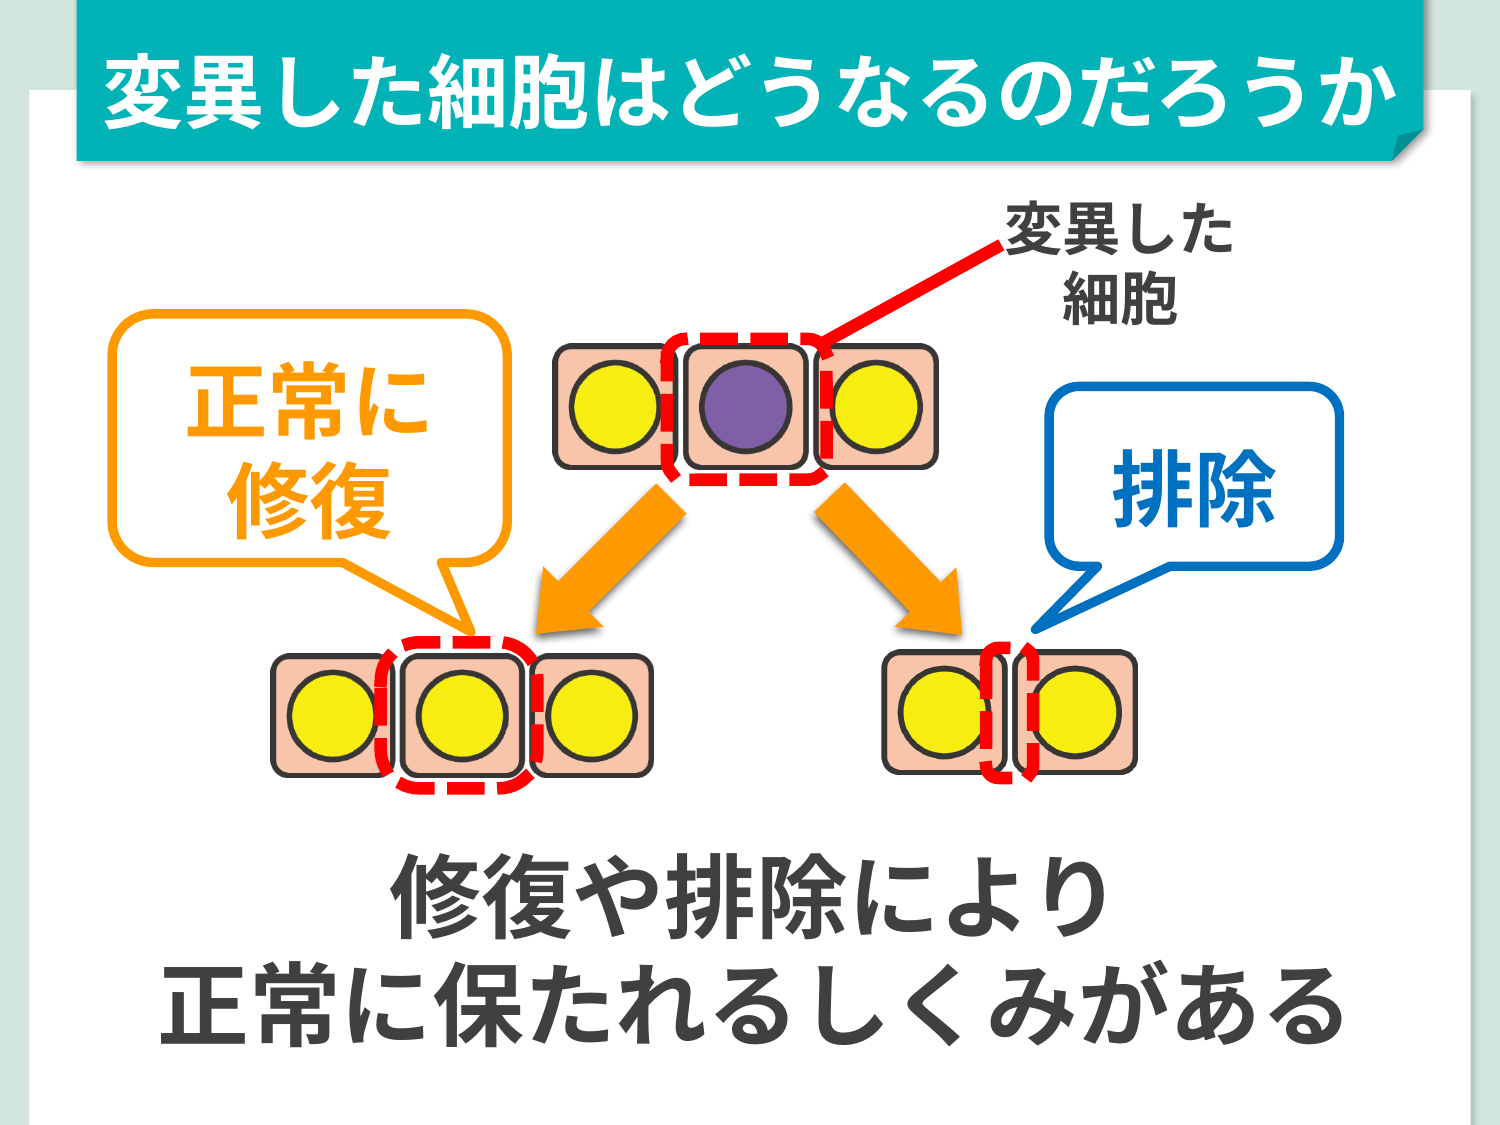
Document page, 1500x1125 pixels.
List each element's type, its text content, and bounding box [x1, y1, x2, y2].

text_box 変異した細胞 [964, 184, 1277, 340]
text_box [852, 470, 1139, 779]
text_box 正常に 修復 [110, 312, 509, 564]
text_box [673, 477, 820, 482]
text_box 修復や排除により 正常に保たれるしくみがある [112, 834, 1400, 1066]
picture [551, 343, 939, 470]
text_box 変異した細胞はどうなるのだろうか [70, 34, 1430, 147]
text_box [675, 337, 819, 342]
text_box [269, 523, 700, 789]
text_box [826, 247, 997, 342]
text_box 排除 [1047, 385, 1341, 582]
